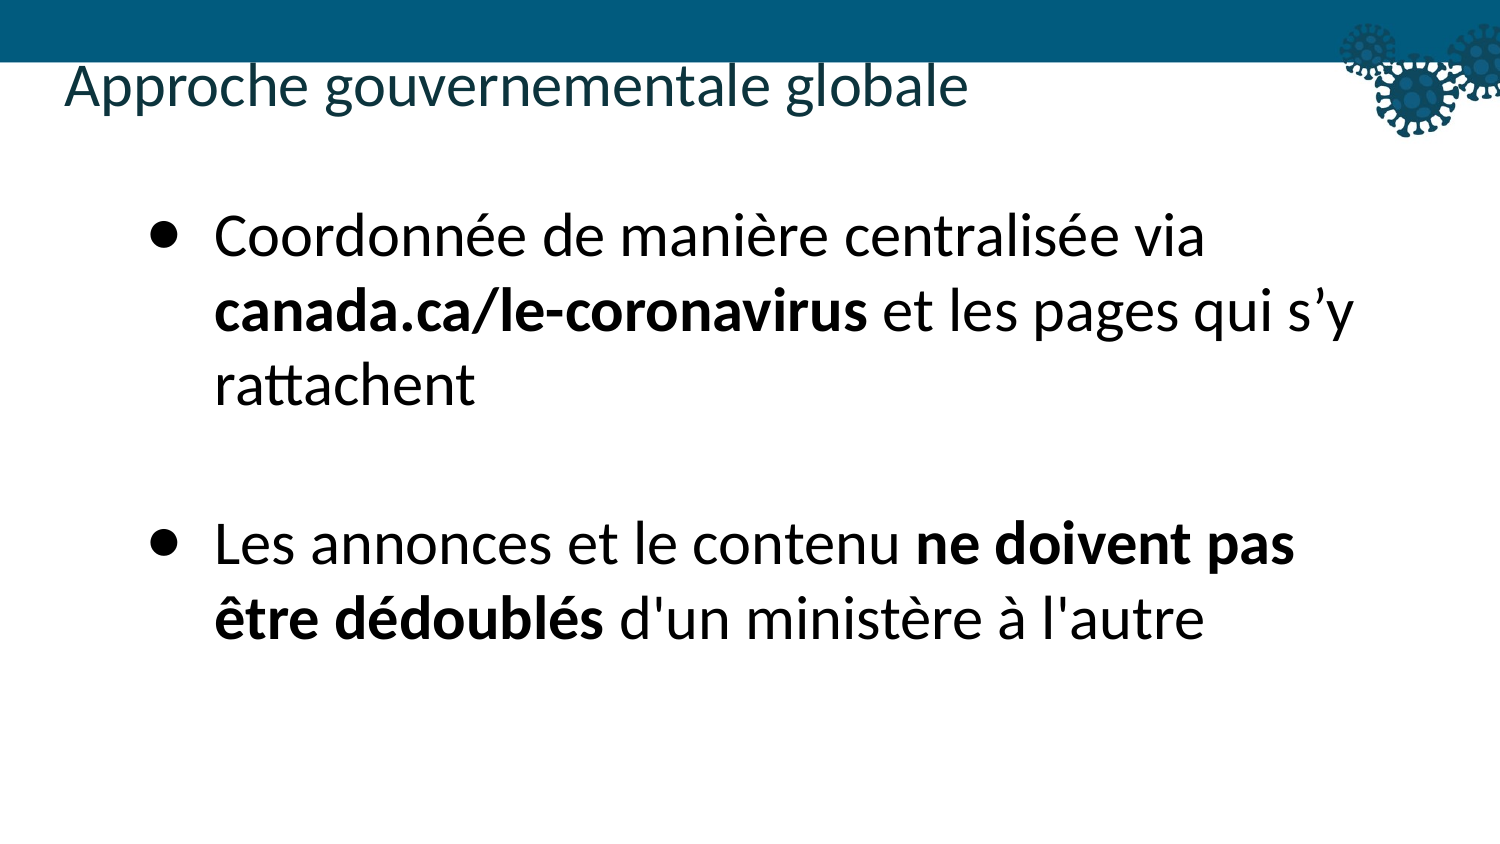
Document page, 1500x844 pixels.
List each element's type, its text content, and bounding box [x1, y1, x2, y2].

text_box Coordonnée de manière centralisée via canada.ca/le-coronavirus et les pages qui s’y rattachent Les annonces et le contenu ne doivent pas être dédoublés d'un ministère à l'autre [124, 178, 1387, 738]
list Approche gouvernementale globale [49, 29, 1378, 128]
picture [1450, 47, 1459, 53]
picture [0, 36, 1500, 844]
